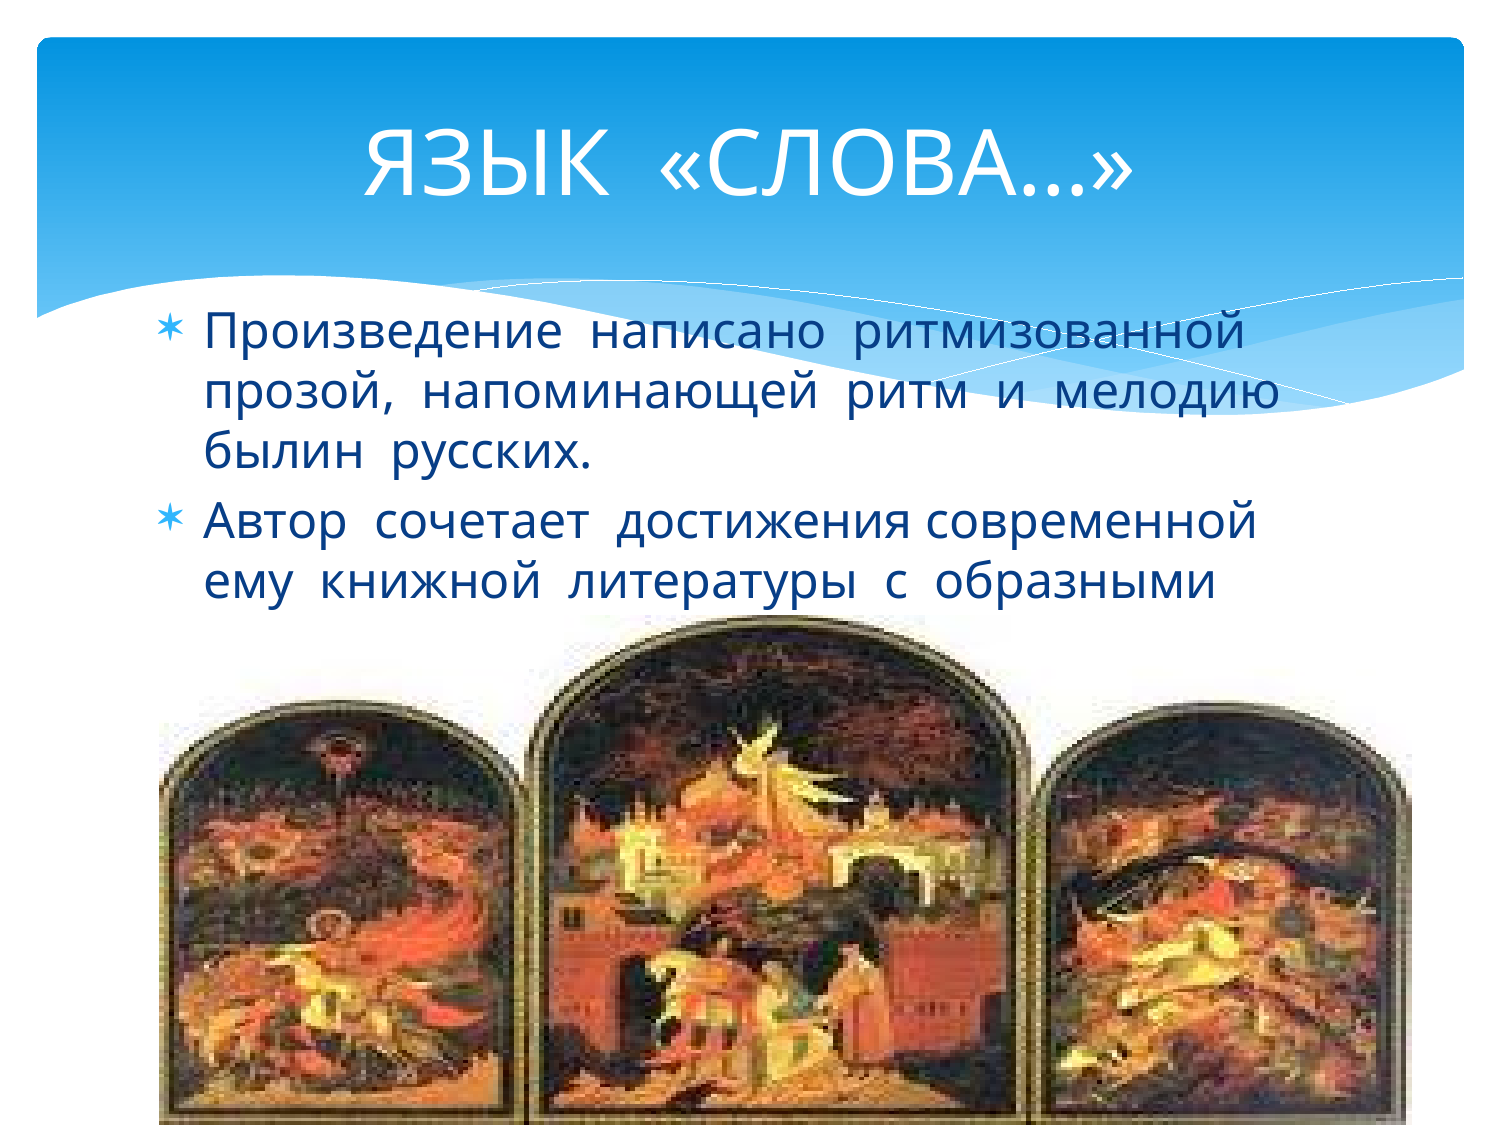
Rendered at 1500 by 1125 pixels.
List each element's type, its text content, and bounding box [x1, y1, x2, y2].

list Произведение написано ритмизованной прозой, напоминающей ритм и мелодию былин русских. Автор сочетает достижения современной ему книжной литературы с образными средствами устной народной поэзии. [143, 290, 1359, 728]
title ЯЗЫК «СЛОВА…» [75, 55, 1425, 261]
picture [159, 615, 1412, 1125]
